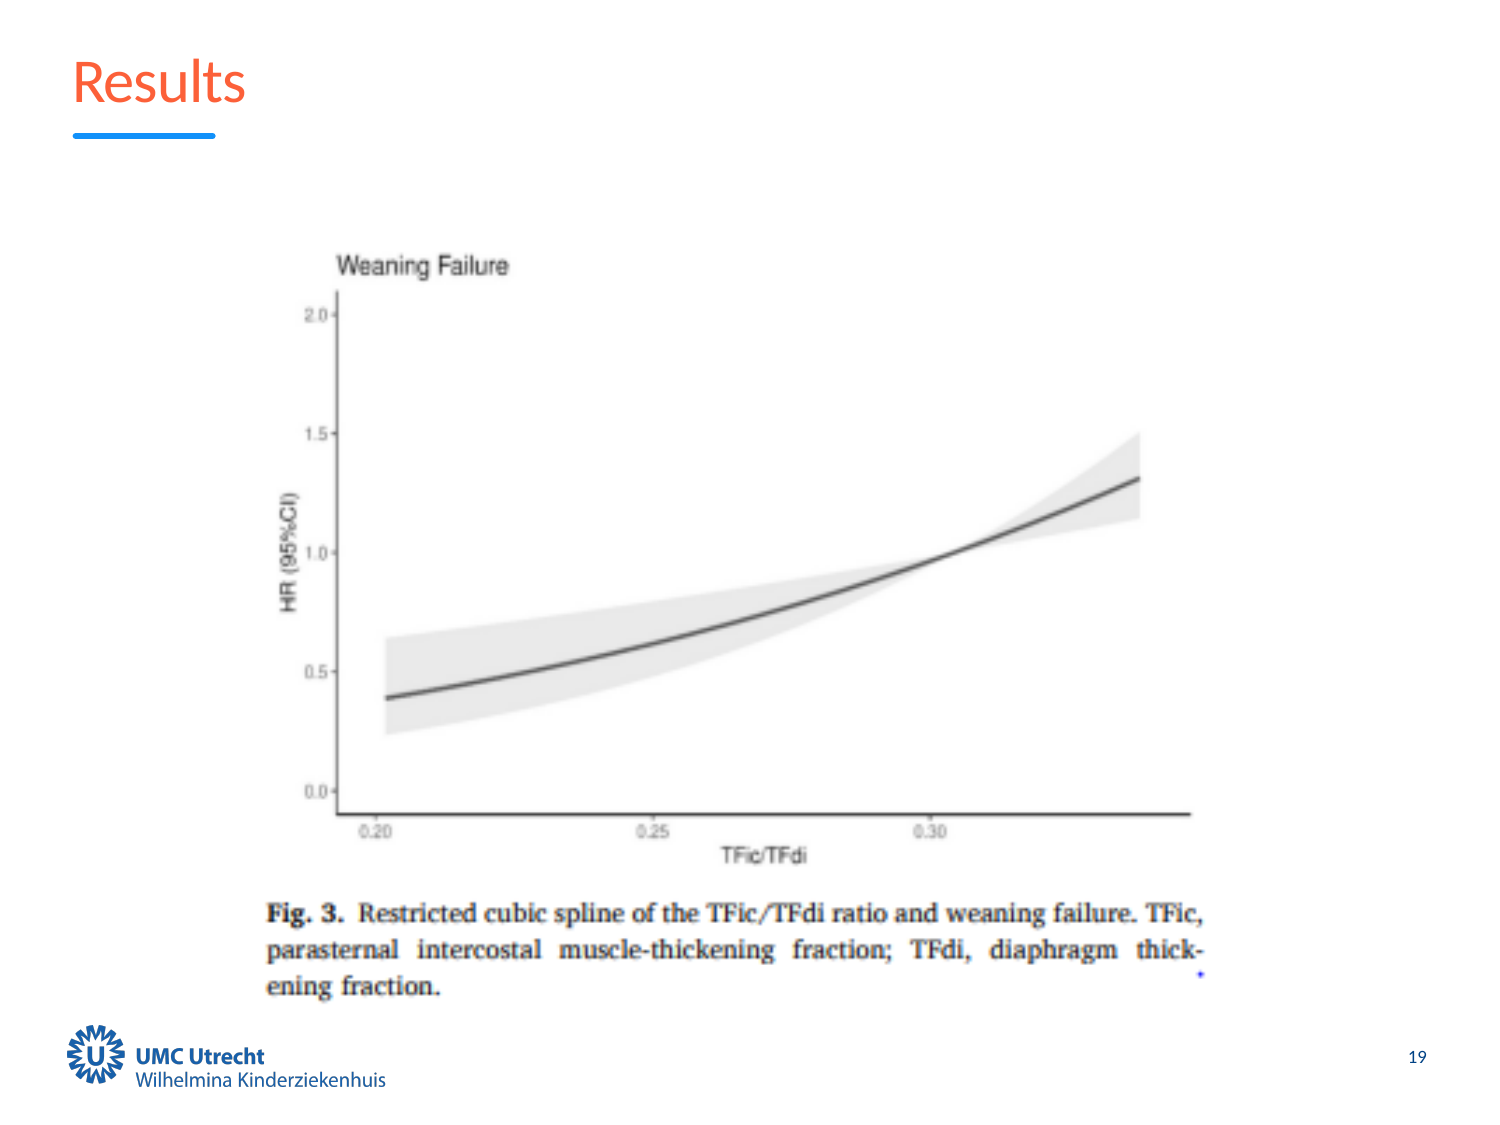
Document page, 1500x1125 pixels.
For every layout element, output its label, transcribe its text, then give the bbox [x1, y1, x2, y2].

title Results [72, 54, 1427, 151]
slide_number 19 [1382, 1036, 1427, 1077]
picture [66, 234, 1253, 1087]
